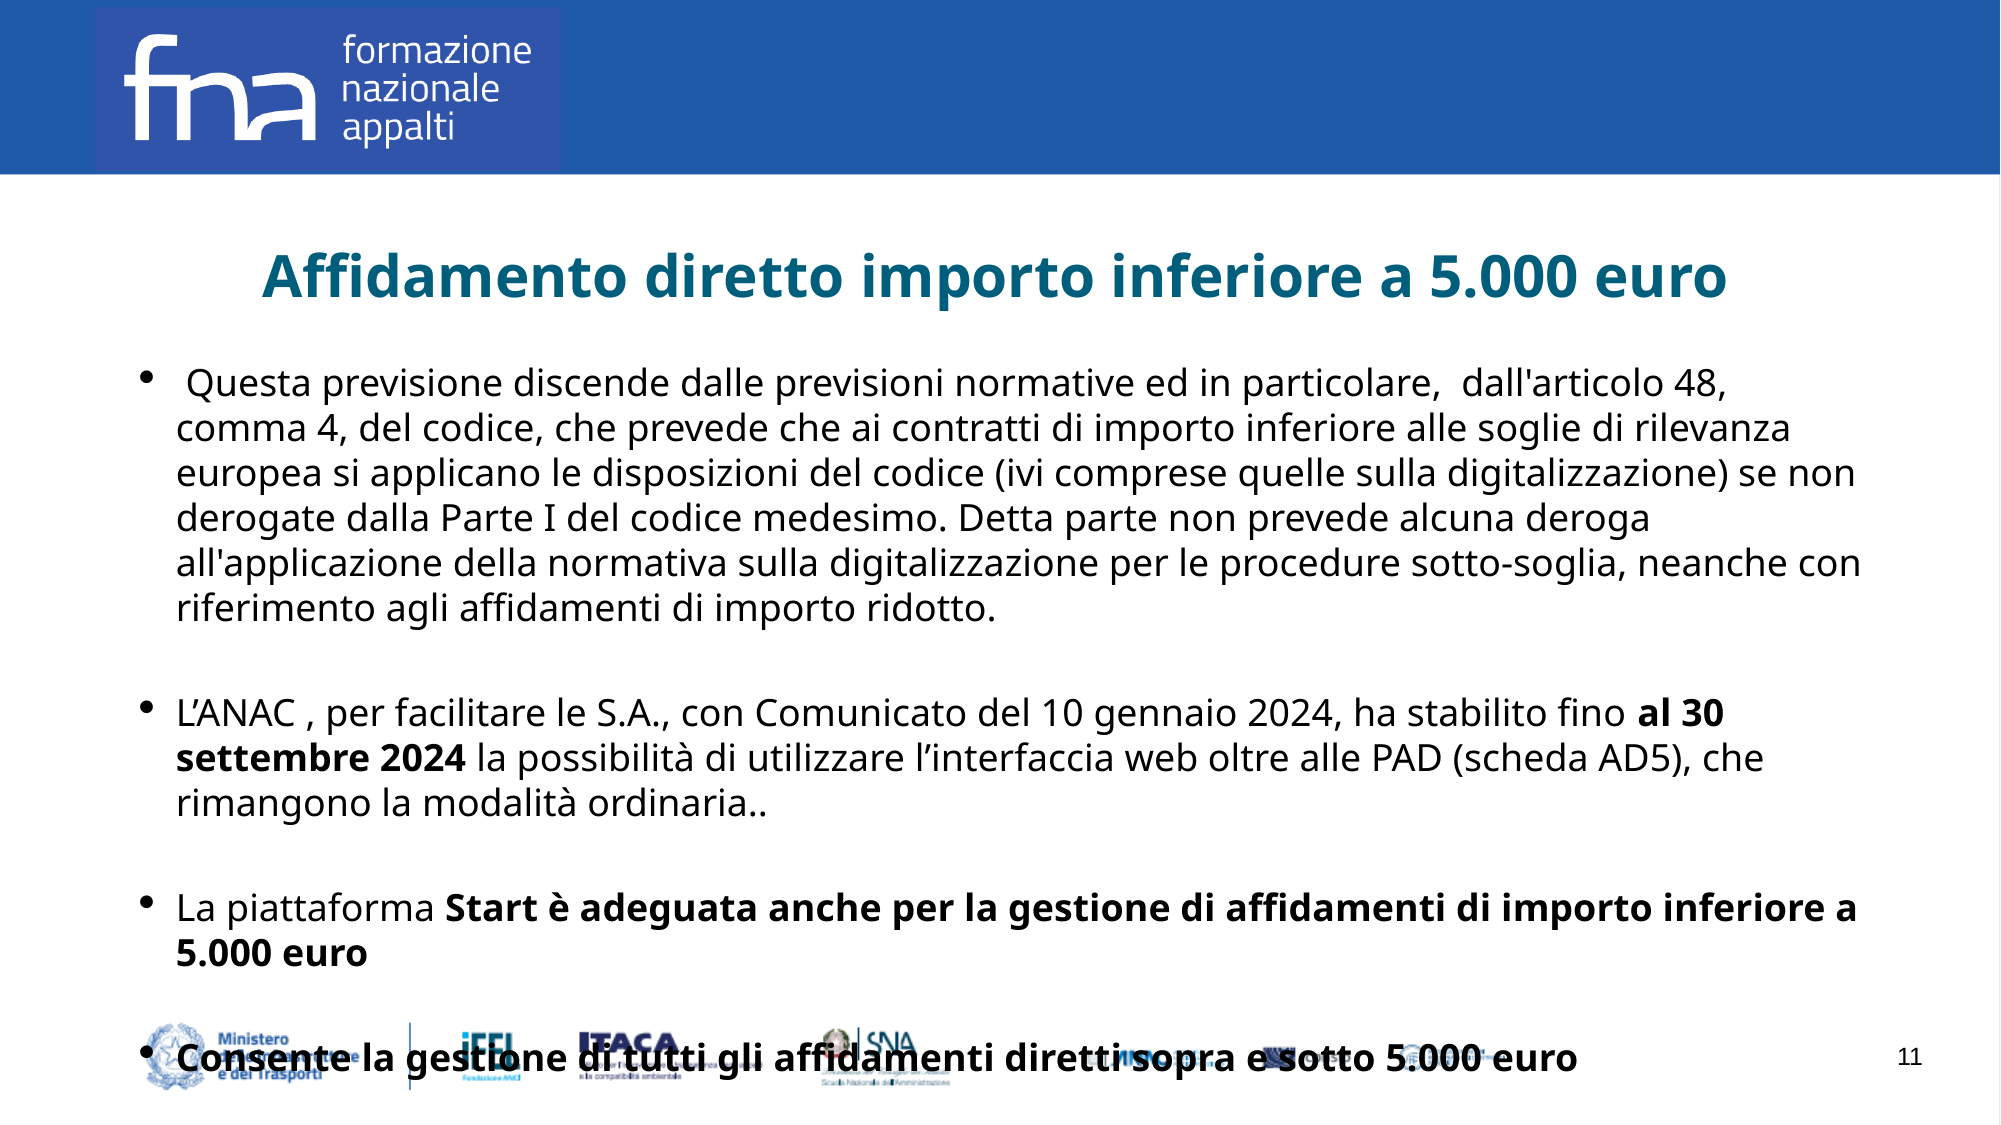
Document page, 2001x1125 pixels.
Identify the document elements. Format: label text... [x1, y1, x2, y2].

slide_number <numero> [1778, 1033, 1938, 1108]
picture [463, 1060, 468, 1069]
picture [473, 1049, 485, 1068]
text_box Questa previsione discende dalle previsioni normative ed in particolare, dall'articolo 48, comma 4, del codice, che prevede che ai contratti di importo inferiore alle soglie di rilevanza europea si applicano le disposizioni del codice (ivi comprese quelle sulla digitalizzazione) se non derogate dalla Parte I del codice medesimo. Detta parte non prevede alcuna deroga all'applicazione della normativa sulla digitalizzazione per le procedure sotto-soglia, neanche con riferimento agli affidamenti di importo ridotto. L’ANAC , per facilitare le S.A., con Comunicato del 10 gennaio 2024, ha stabilito fino al 30 settembre 2024 la possibilità di utilizzare l’interfaccia web oltre alle PAD (scheda AD5), che rimangono la modalità ordinaria.. La piattaforma Start è adeguata anche per la gestione di affidamenti di importo inferiore a 5.000 euro Consente la gestione di tutti gli affidamenti diretti sopra e sotto 5.000 euro [125, 351, 1880, 988]
title Affidamento diretto importo inferiore a 5.000 euro [125, 231, 1820, 351]
picture [94, 6, 561, 171]
